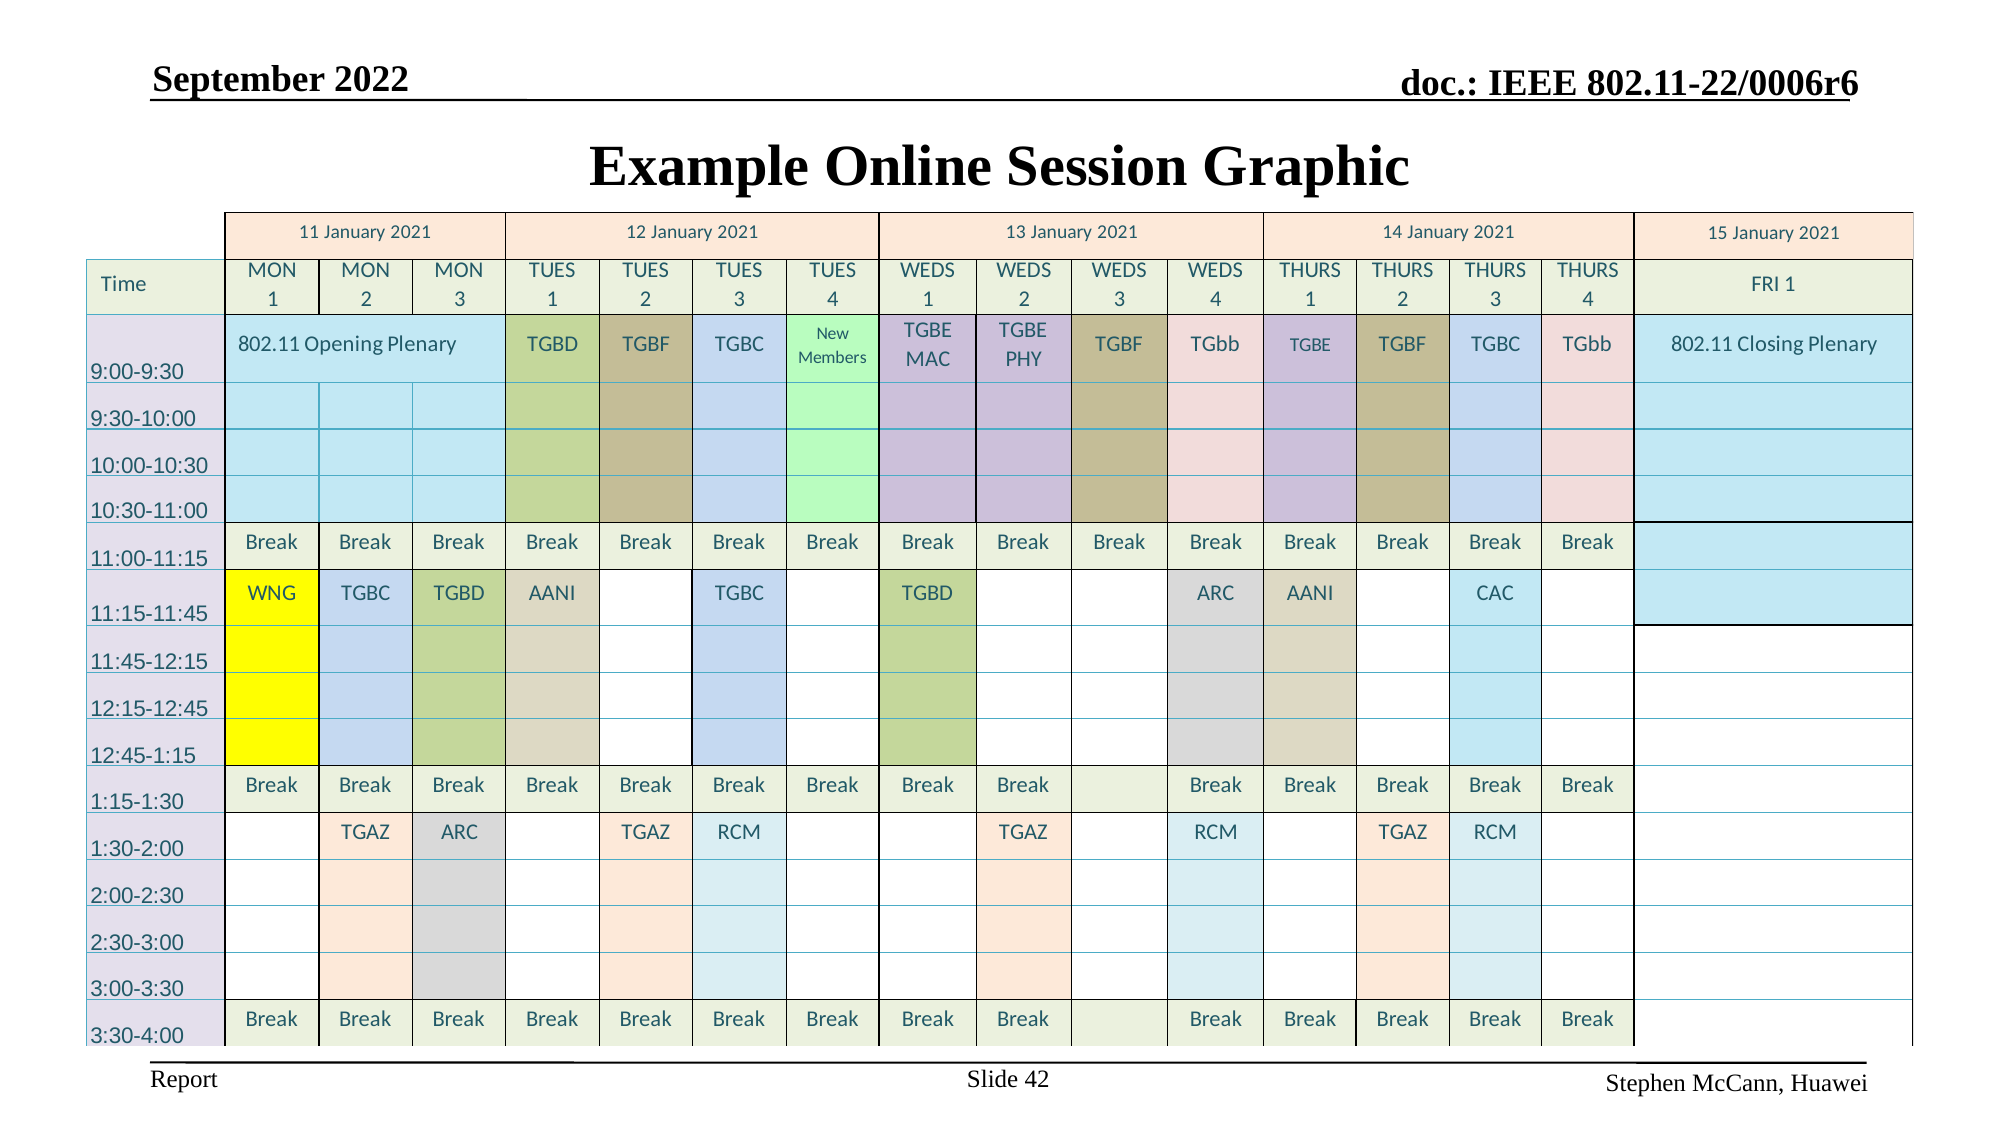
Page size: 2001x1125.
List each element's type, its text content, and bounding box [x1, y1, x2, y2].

footer Stephen McCann, Huawei [1271, 1066, 1869, 1108]
picture [85, 212, 1915, 1047]
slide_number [152, 54, 563, 100]
title Example Online Session Graphic [362, 112, 1638, 209]
slide_number Slide 42 [950, 1061, 1067, 1123]
